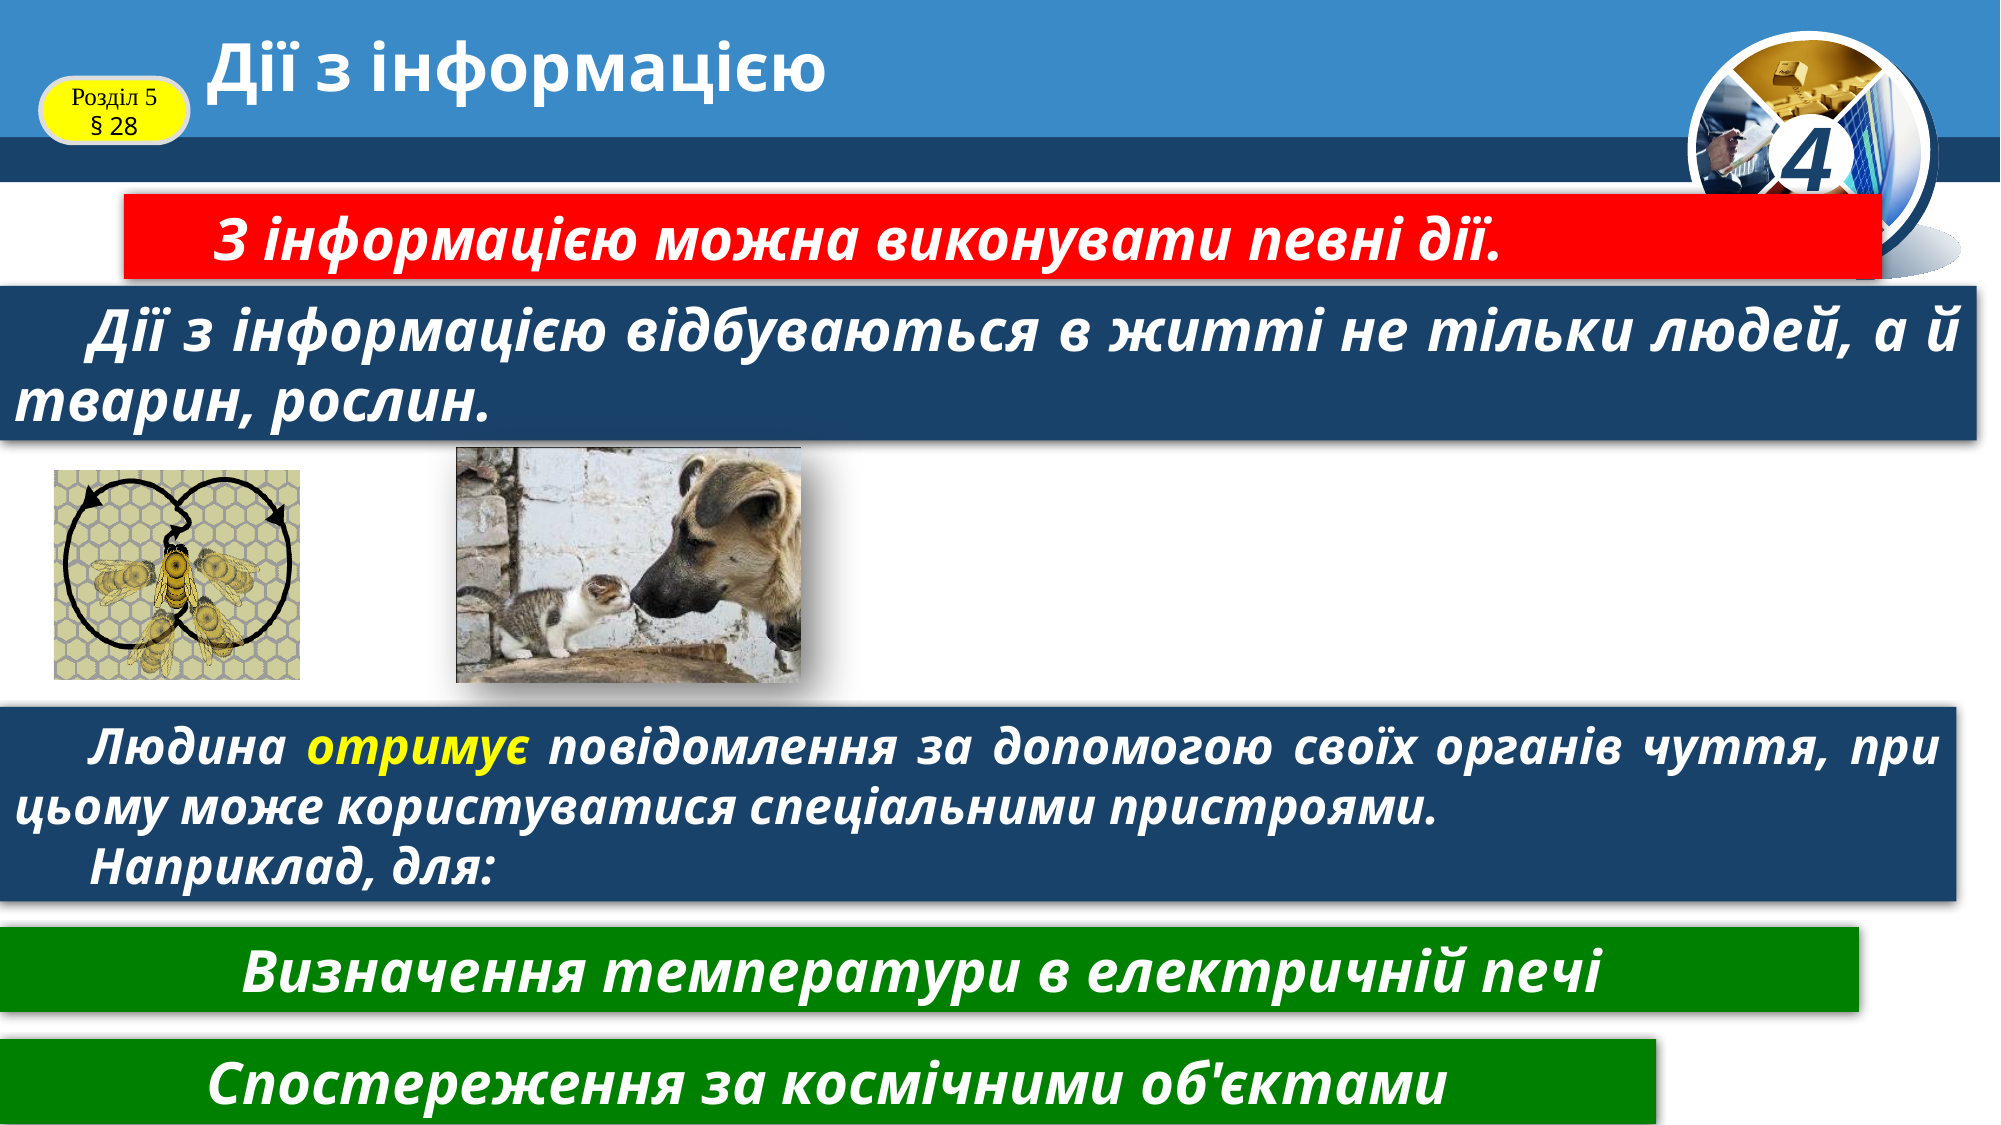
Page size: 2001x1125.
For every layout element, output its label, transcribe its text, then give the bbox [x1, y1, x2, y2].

picture [1765, 181, 1796, 194]
text_box Людина отримує повідомлення за допомогою своїх органів чуття, при цьому може користуватися спеціальними пристроями. Наприклад, для: [0, 706, 1957, 902]
text_box [53, 470, 300, 680]
text_box Визначення температури в електричній печі [0, 927, 1859, 1012]
picture [1733, 40, 1883, 122]
text_box Спостереження за космічними об'єктами [0, 1039, 1657, 1124]
picture [1826, 185, 1849, 194]
picture [1837, 73, 1921, 227]
text_box Дії з інформацією відбуваються в житті не тільки людей, а й тварин, рослин. [0, 285, 1977, 441]
picture [456, 447, 801, 683]
picture [1696, 74, 1780, 194]
text_box З інформацією можна виконувати певні дії. [123, 194, 1883, 279]
title Дії з інформацією [192, 26, 1678, 114]
text_box Розділ 5 § 28 [40, 78, 189, 143]
